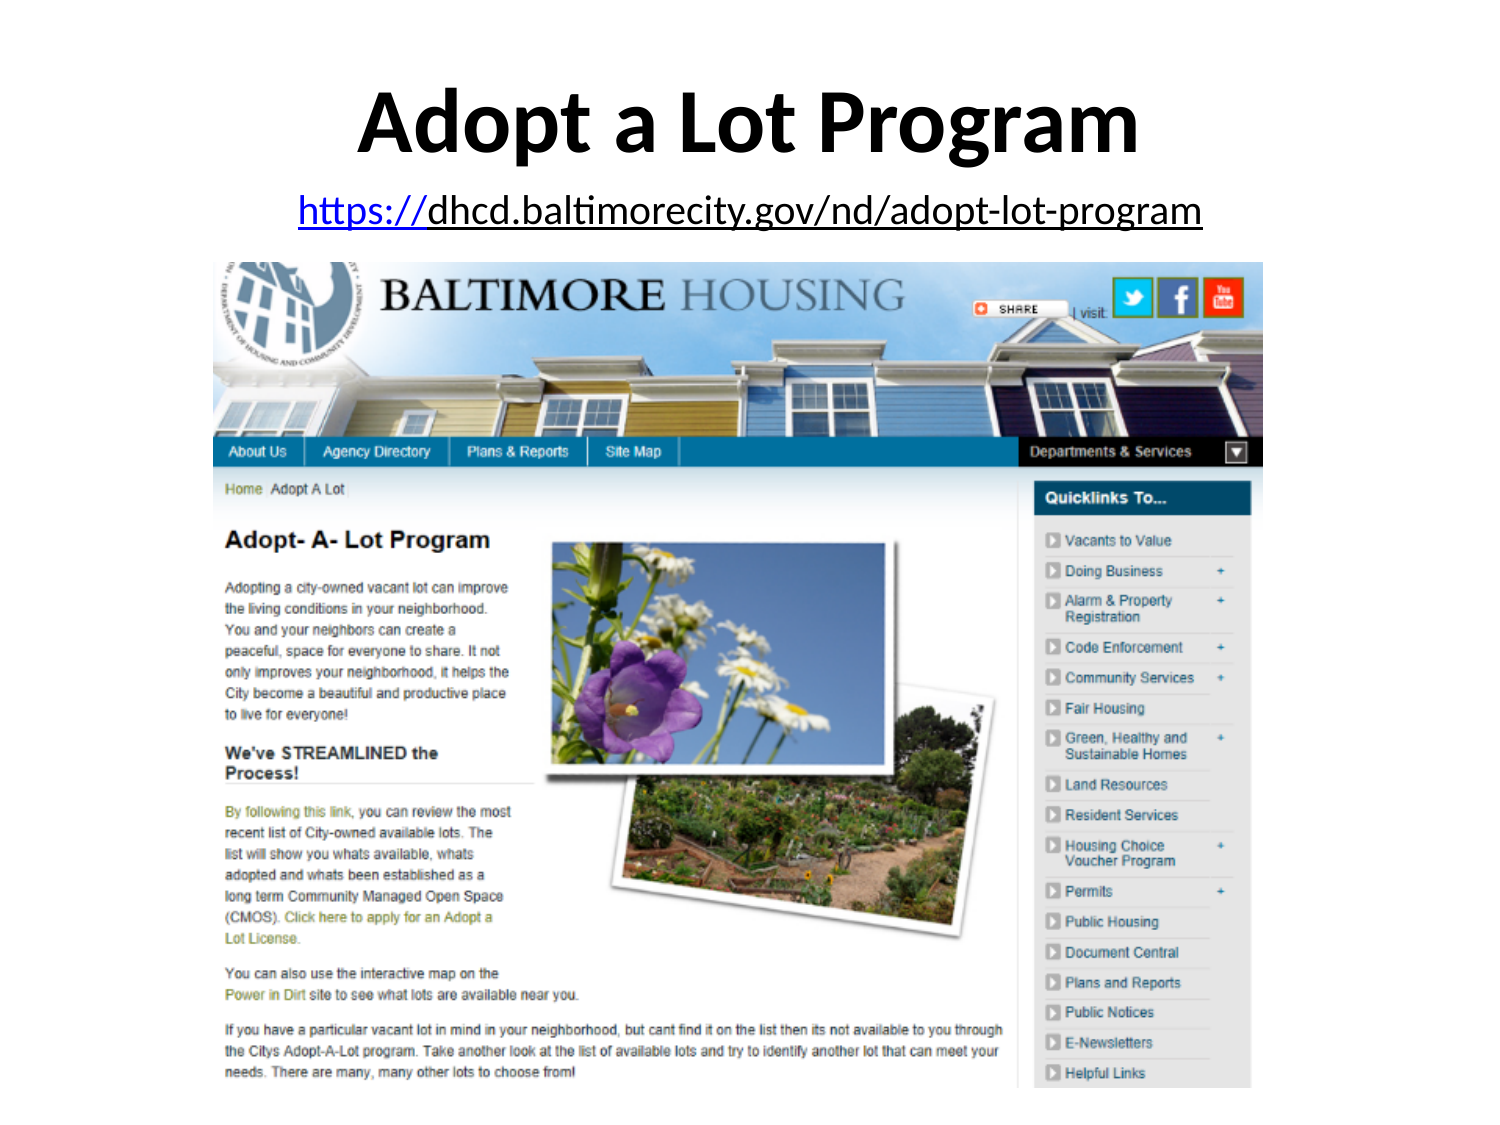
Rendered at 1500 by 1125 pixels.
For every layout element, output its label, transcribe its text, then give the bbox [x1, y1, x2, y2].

title Adopt a Lot Program [75, 45, 1425, 188]
picture [229, 446, 265, 457]
picture [213, 262, 1263, 1088]
list https://dhcd.baltimorecity.gov/nd/adopt-lot-program [212, 174, 1298, 375]
picture [270, 447, 286, 457]
